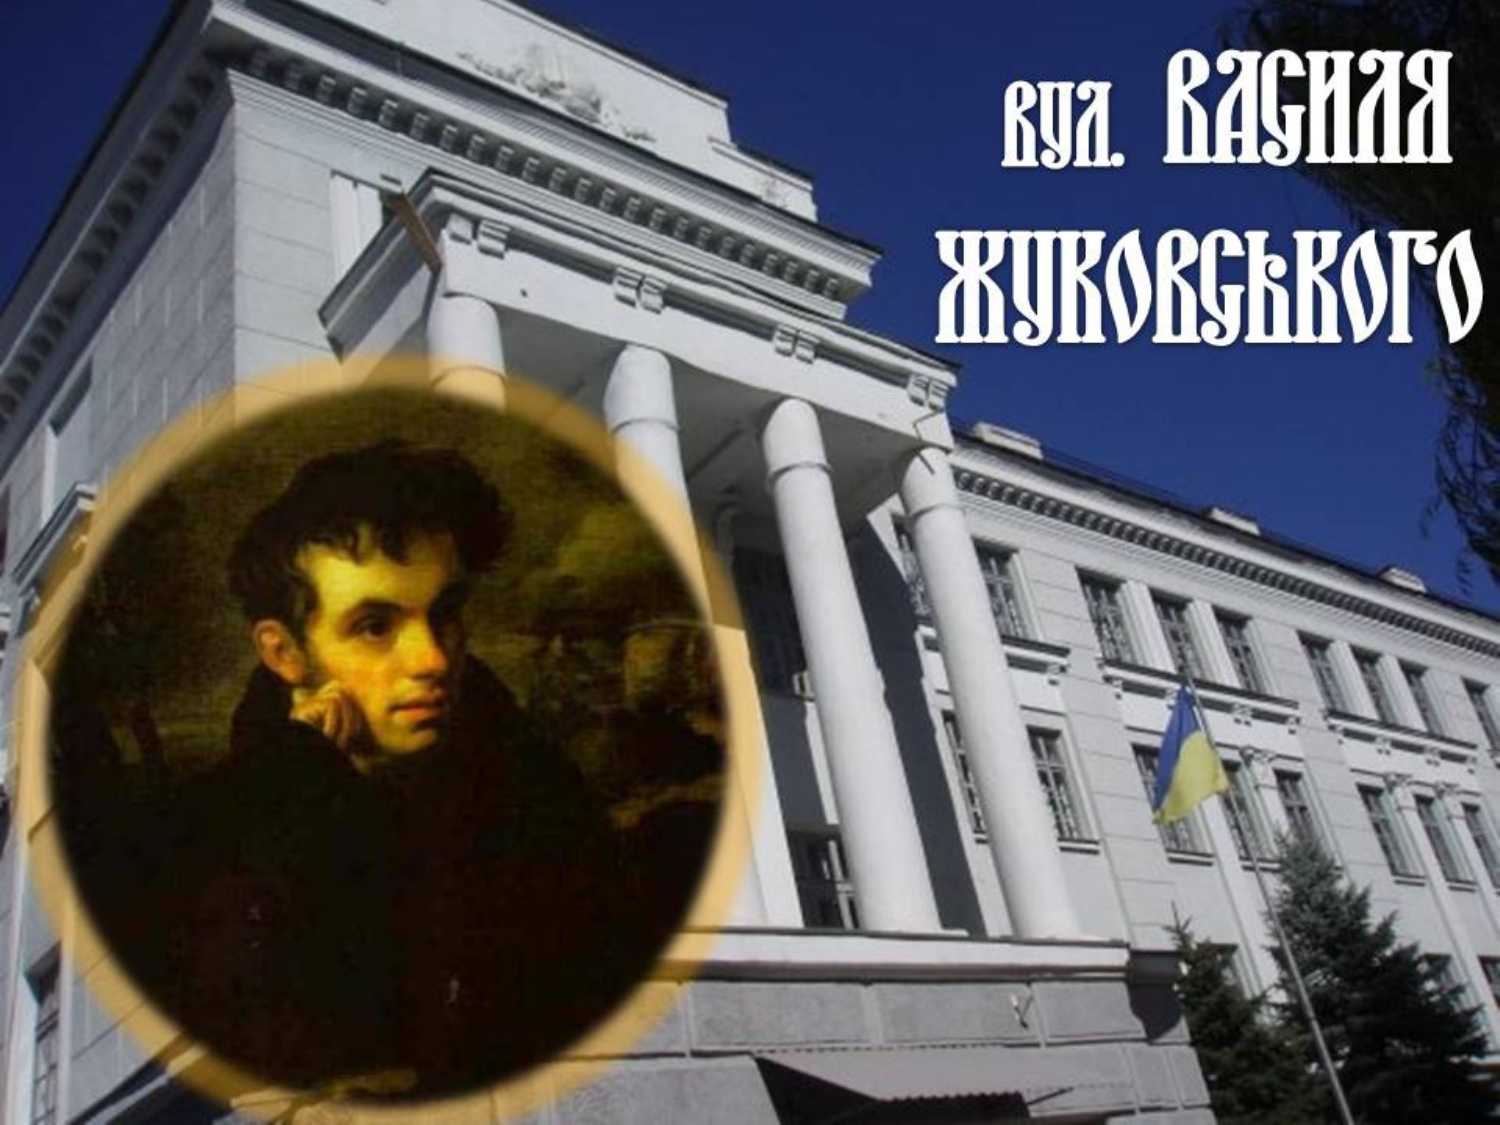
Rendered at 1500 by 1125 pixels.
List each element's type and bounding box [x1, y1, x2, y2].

list [0, 0, 1500, 1125]
